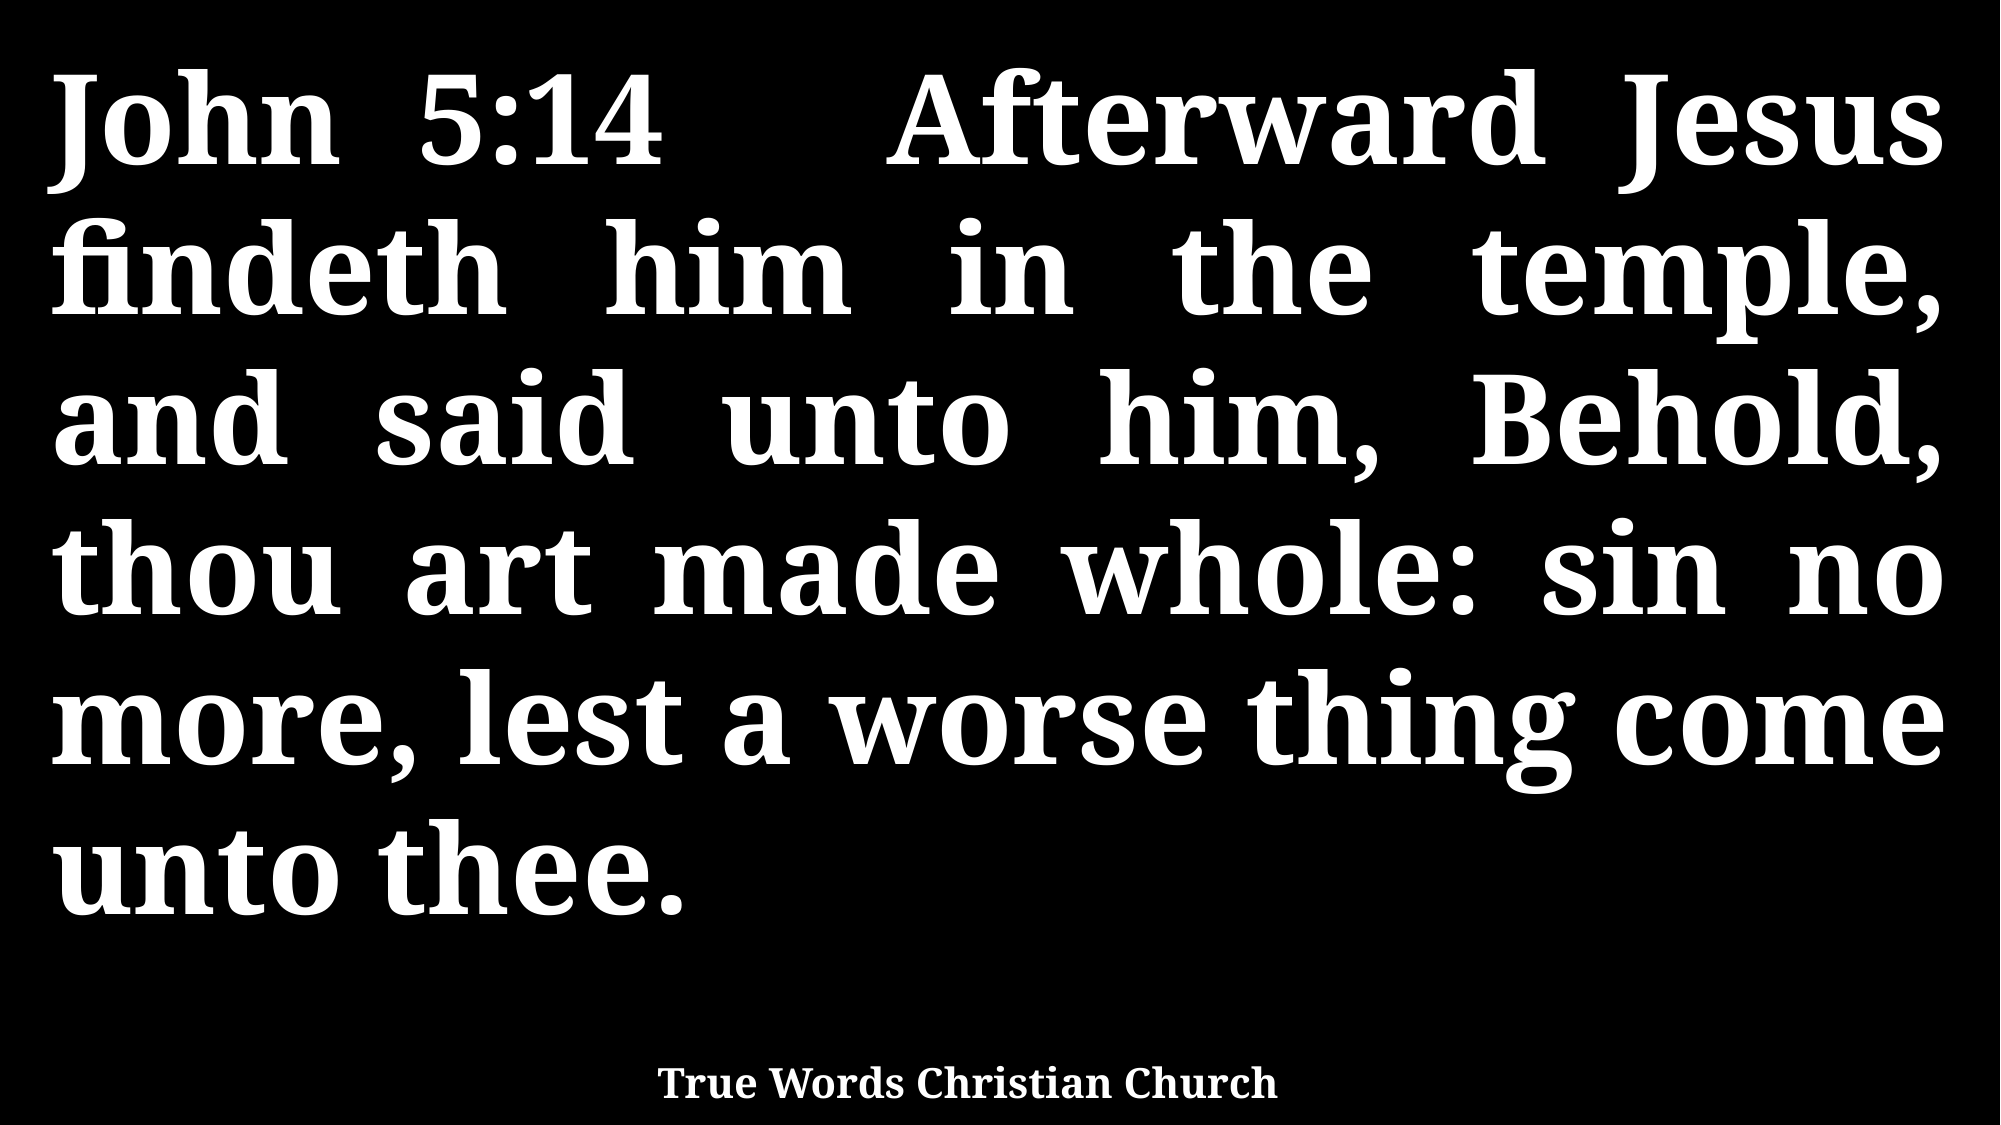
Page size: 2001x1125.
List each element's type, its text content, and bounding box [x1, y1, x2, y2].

text_box True Words Christian Church [642, 1049, 1294, 1114]
text_box John 5:14 Afterward Jesus findeth him in the temple, and said unto him, Behold, thou art made whole: sin no more, lest a worse thing come unto thee. [35, 32, 1965, 947]
